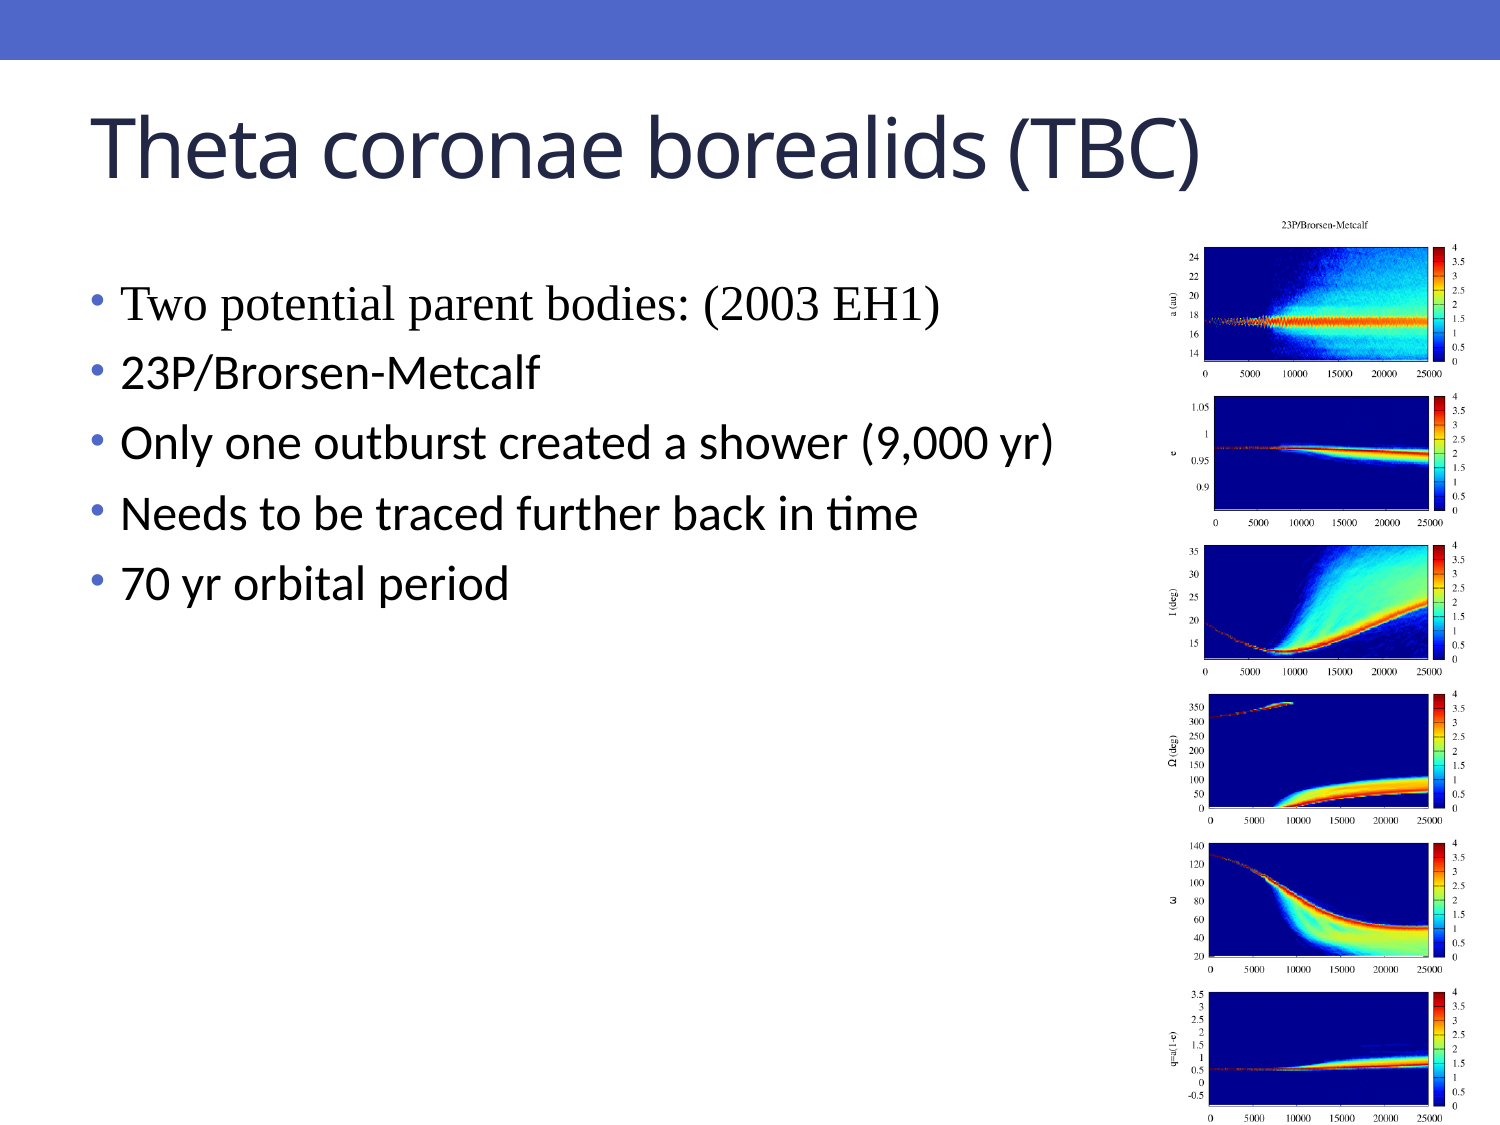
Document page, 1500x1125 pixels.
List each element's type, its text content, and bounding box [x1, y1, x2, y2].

title Theta coronae borealids (TBC) [75, 87, 1425, 250]
picture [1163, 212, 1485, 1125]
